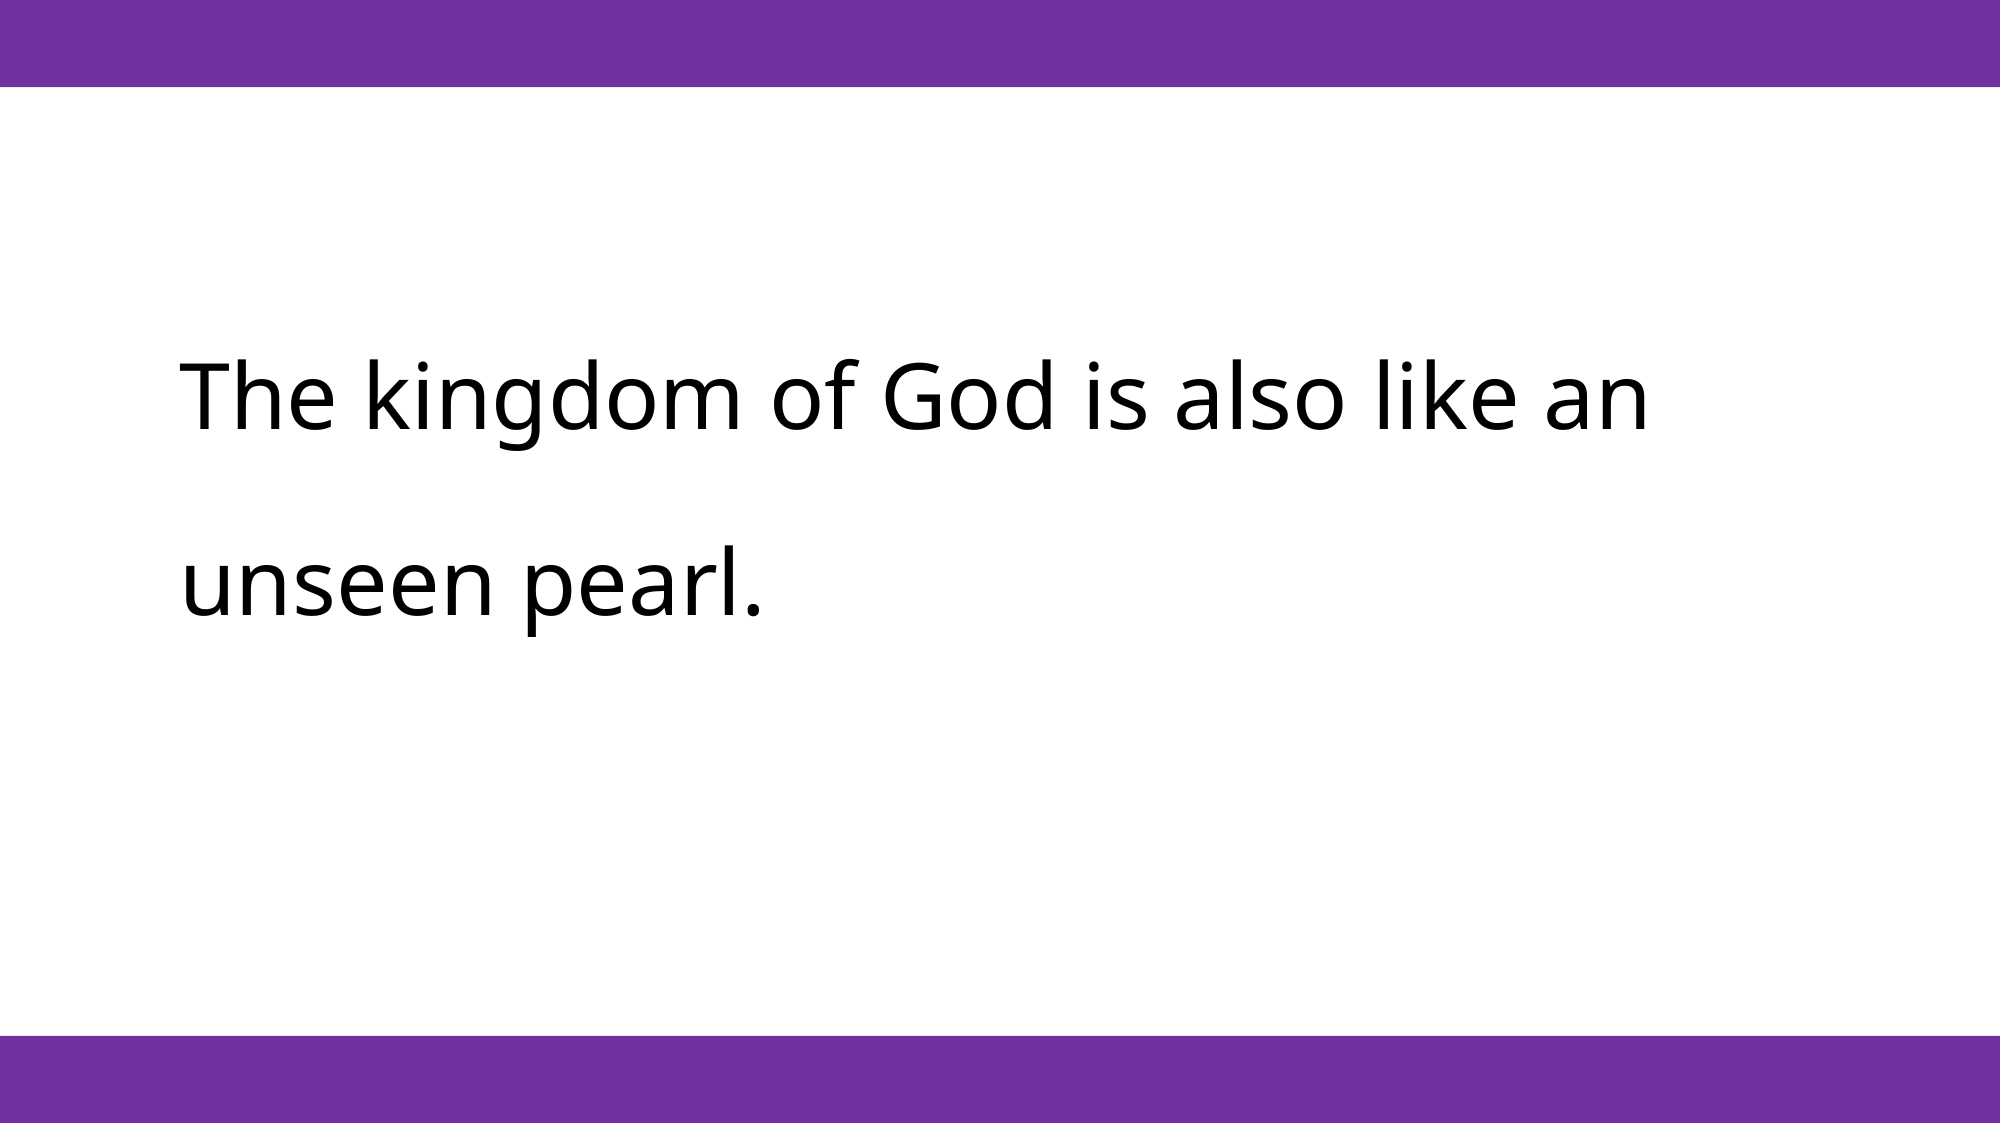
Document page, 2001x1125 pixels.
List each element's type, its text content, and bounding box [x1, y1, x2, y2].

text_box [0, 0, 2000, 88]
text_box [0, 1035, 2000, 1124]
text_box The kingdom of God is also like an unseen pearl. [164, 275, 1836, 953]
